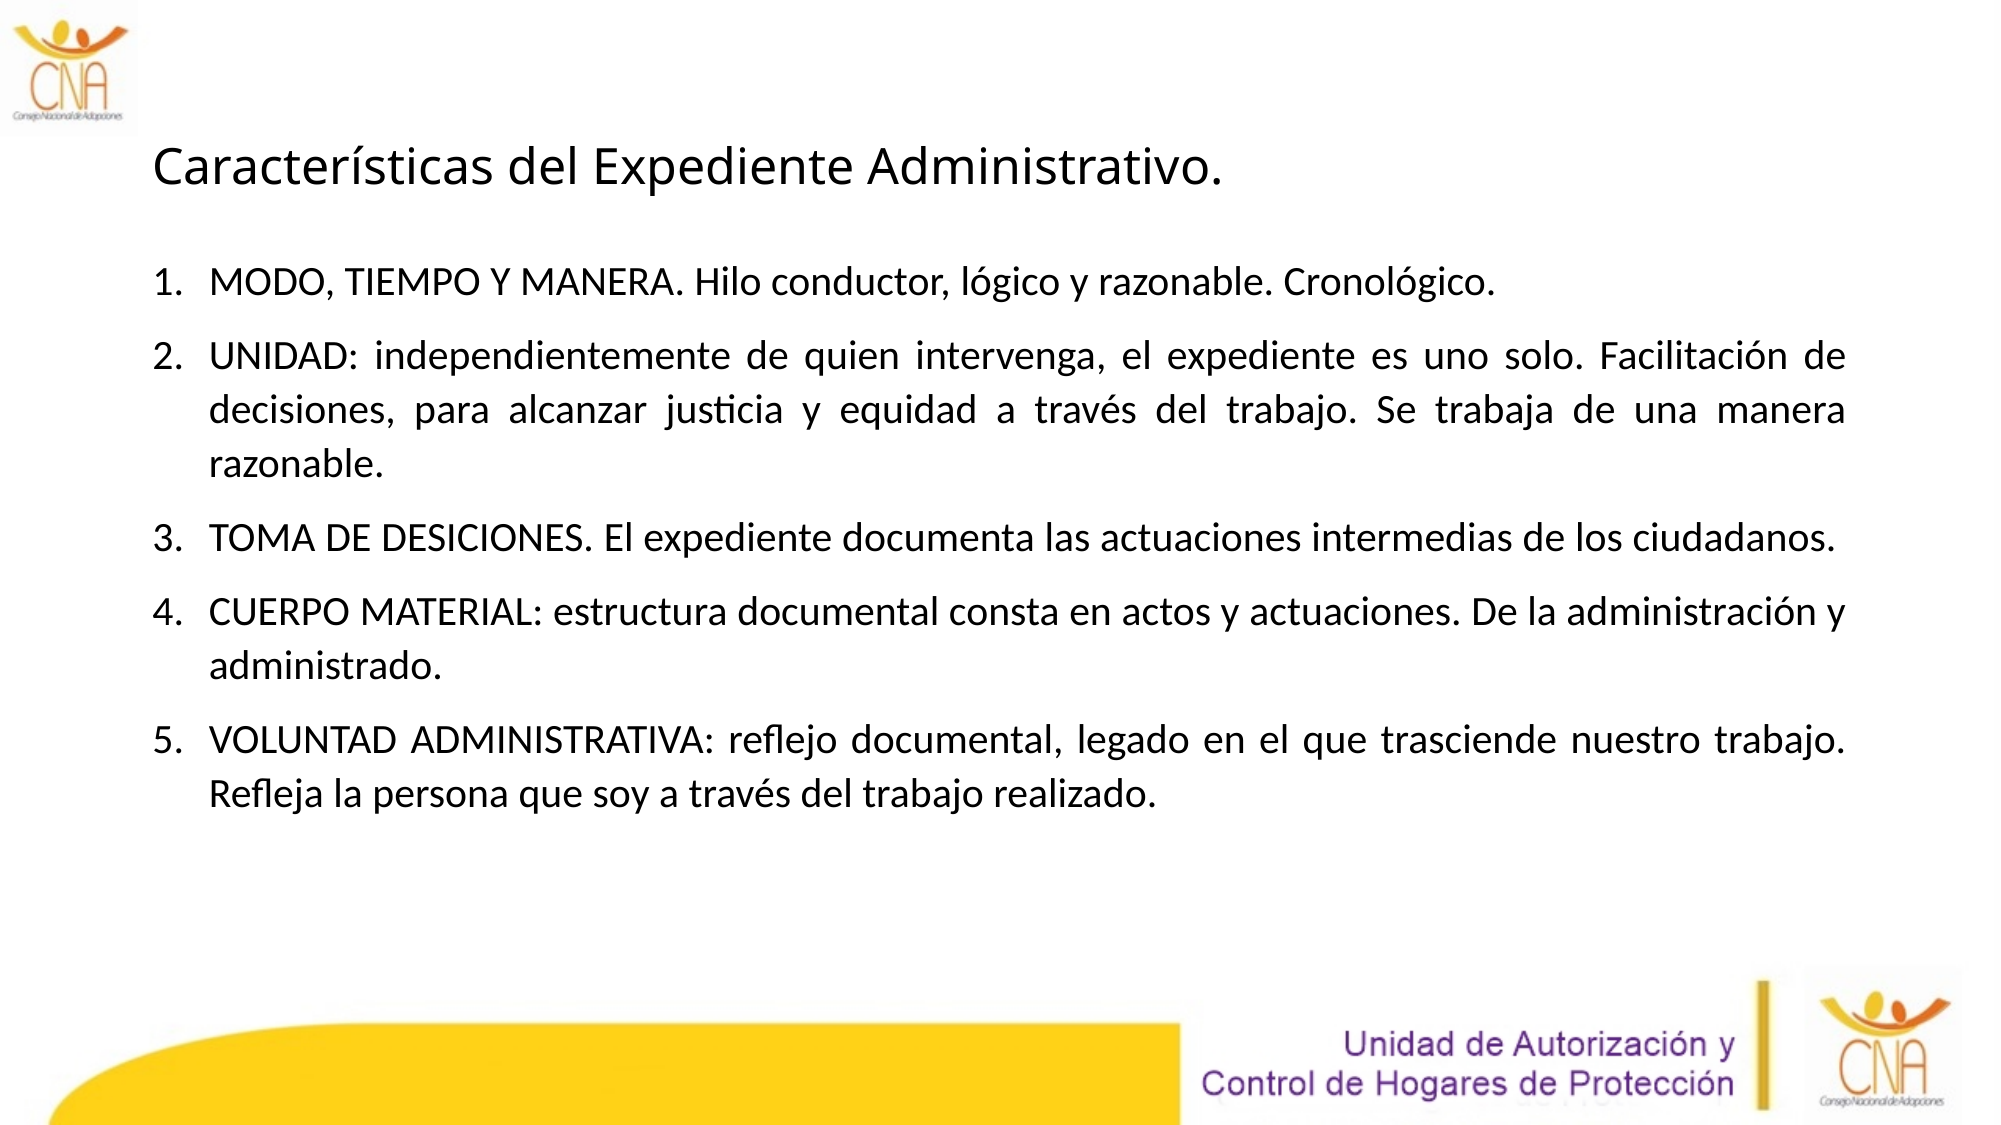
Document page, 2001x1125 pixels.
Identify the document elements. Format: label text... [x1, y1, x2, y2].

title Características del Expediente Administrativo. [137, 59, 1863, 242]
list MODO, TIEMPO Y MANERA. Hilo conductor, lógico y razonable. Cronológico. UNIDAD: independientemente de quien intervenga, el expediente es uno solo. Facilitación de decisiones, para alcanzar justicia y equidad a través del trabajo. Se trabaja de una manera razonable. TOMA DE DESICIONES. El expediente documenta las actuaciones intermedias de los ciudadanos. CUERPO MATERIAL: estructura documental consta en actos y actuaciones. De la administración y administrado. VOLUNTAD ADMINISTRATIVA: reflejo documental, legado en el que trasciende nuestro trabajo. Refleja la persona que soy a través del trabajo realizado. [137, 242, 1863, 1014]
picture [0, 0, 2001, 1125]
